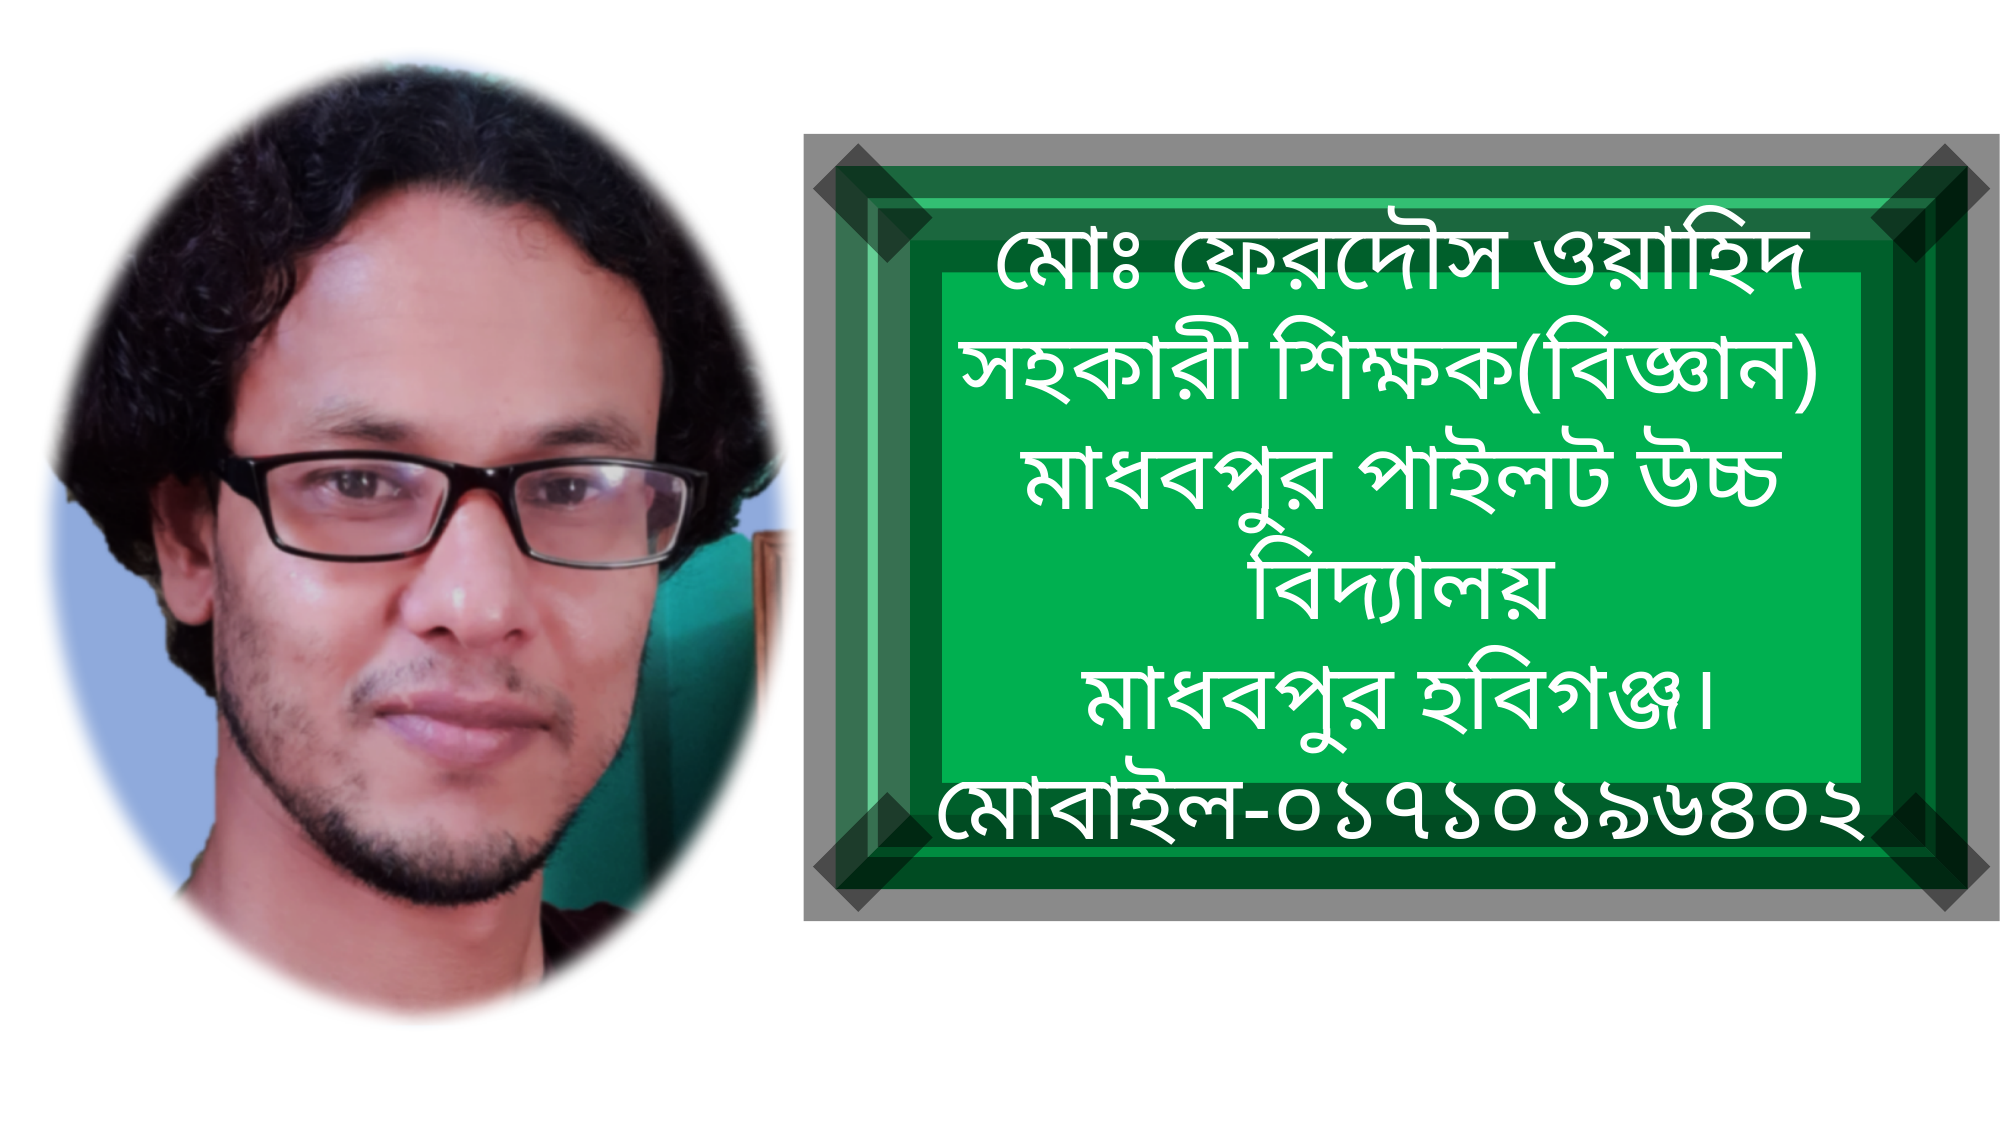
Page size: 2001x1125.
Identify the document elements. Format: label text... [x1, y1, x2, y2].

picture [32, 46, 802, 1033]
text_box মোঃ ফেরদৌস ওয়াহিদ সহকারী শিক্ষক(বিজ্ঞান) মাধবপুর পাইলট উচ্চ বিদ্যালয় মাধবপুর হবিগঞ্জ। মোবাইল-০১৭১০১৯৬৪০২ [834, 165, 1969, 890]
